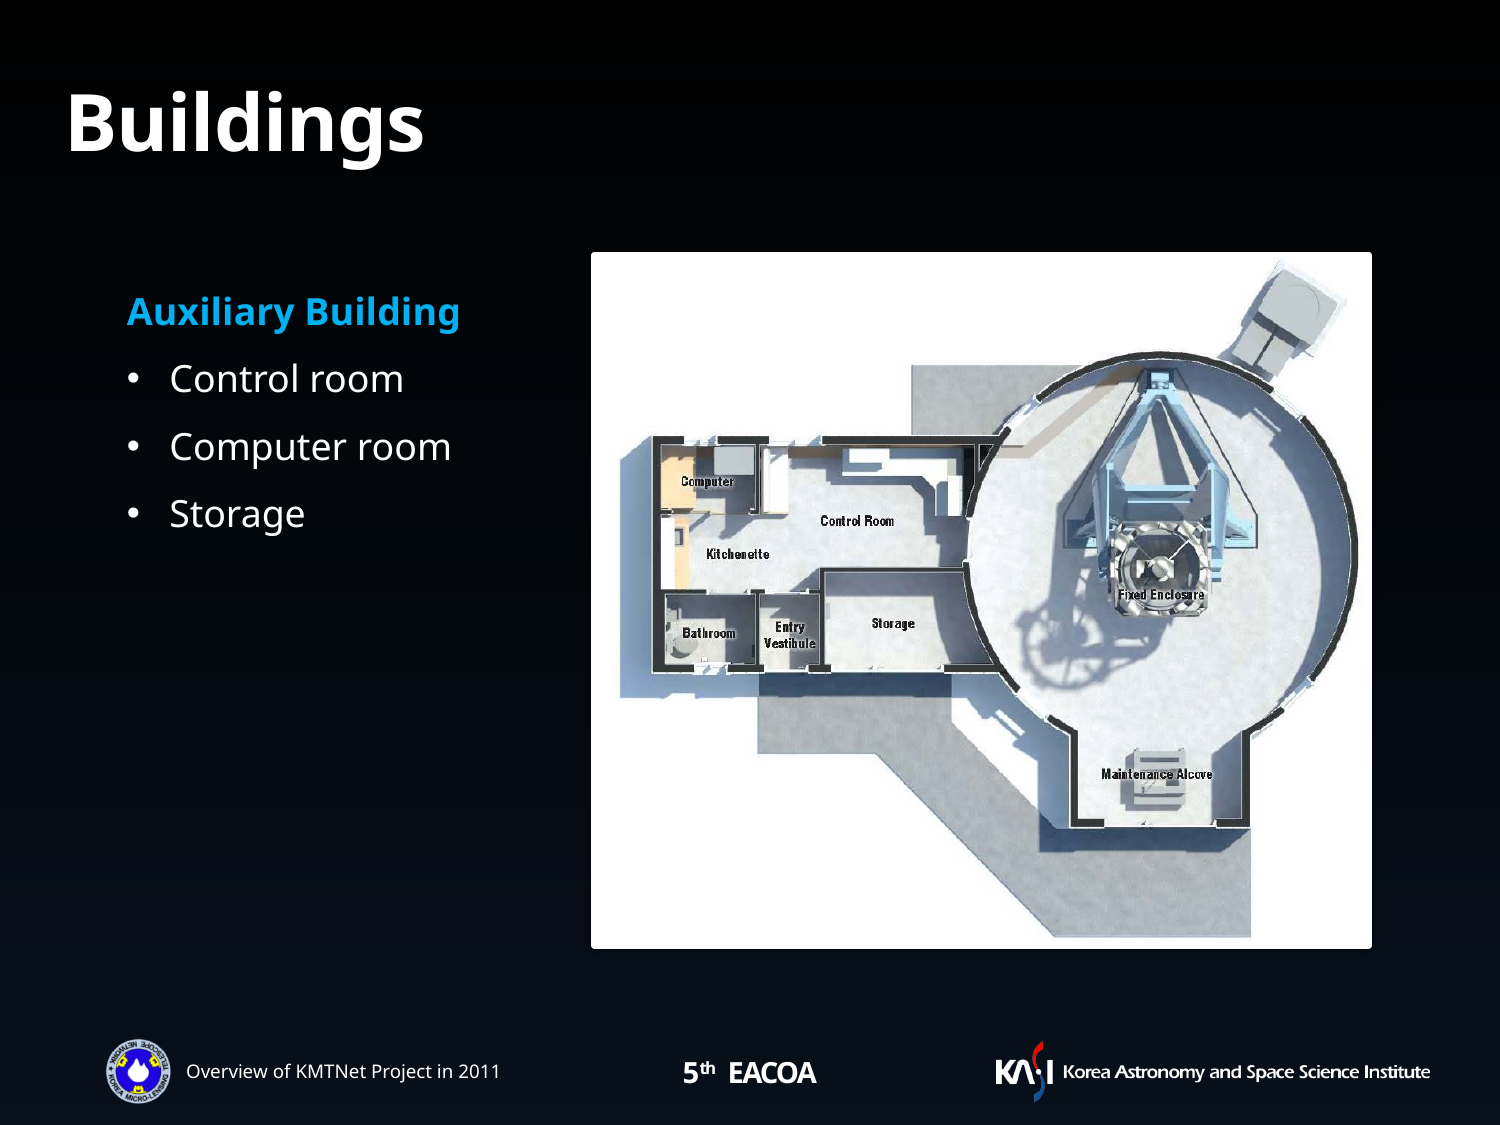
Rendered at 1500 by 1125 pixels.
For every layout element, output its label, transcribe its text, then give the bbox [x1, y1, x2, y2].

picture [597, 257, 1366, 944]
text_box Auxiliary Building Control room Computer room Storage [112, 257, 596, 543]
text_box Overview of KMTNet Project in 2011 [175, 1052, 526, 1090]
text_box Buildings [49, 64, 1447, 175]
text_box 5th EACOA [661, 1046, 839, 1097]
picture [995, 1041, 1430, 1102]
picture [104, 1038, 171, 1104]
